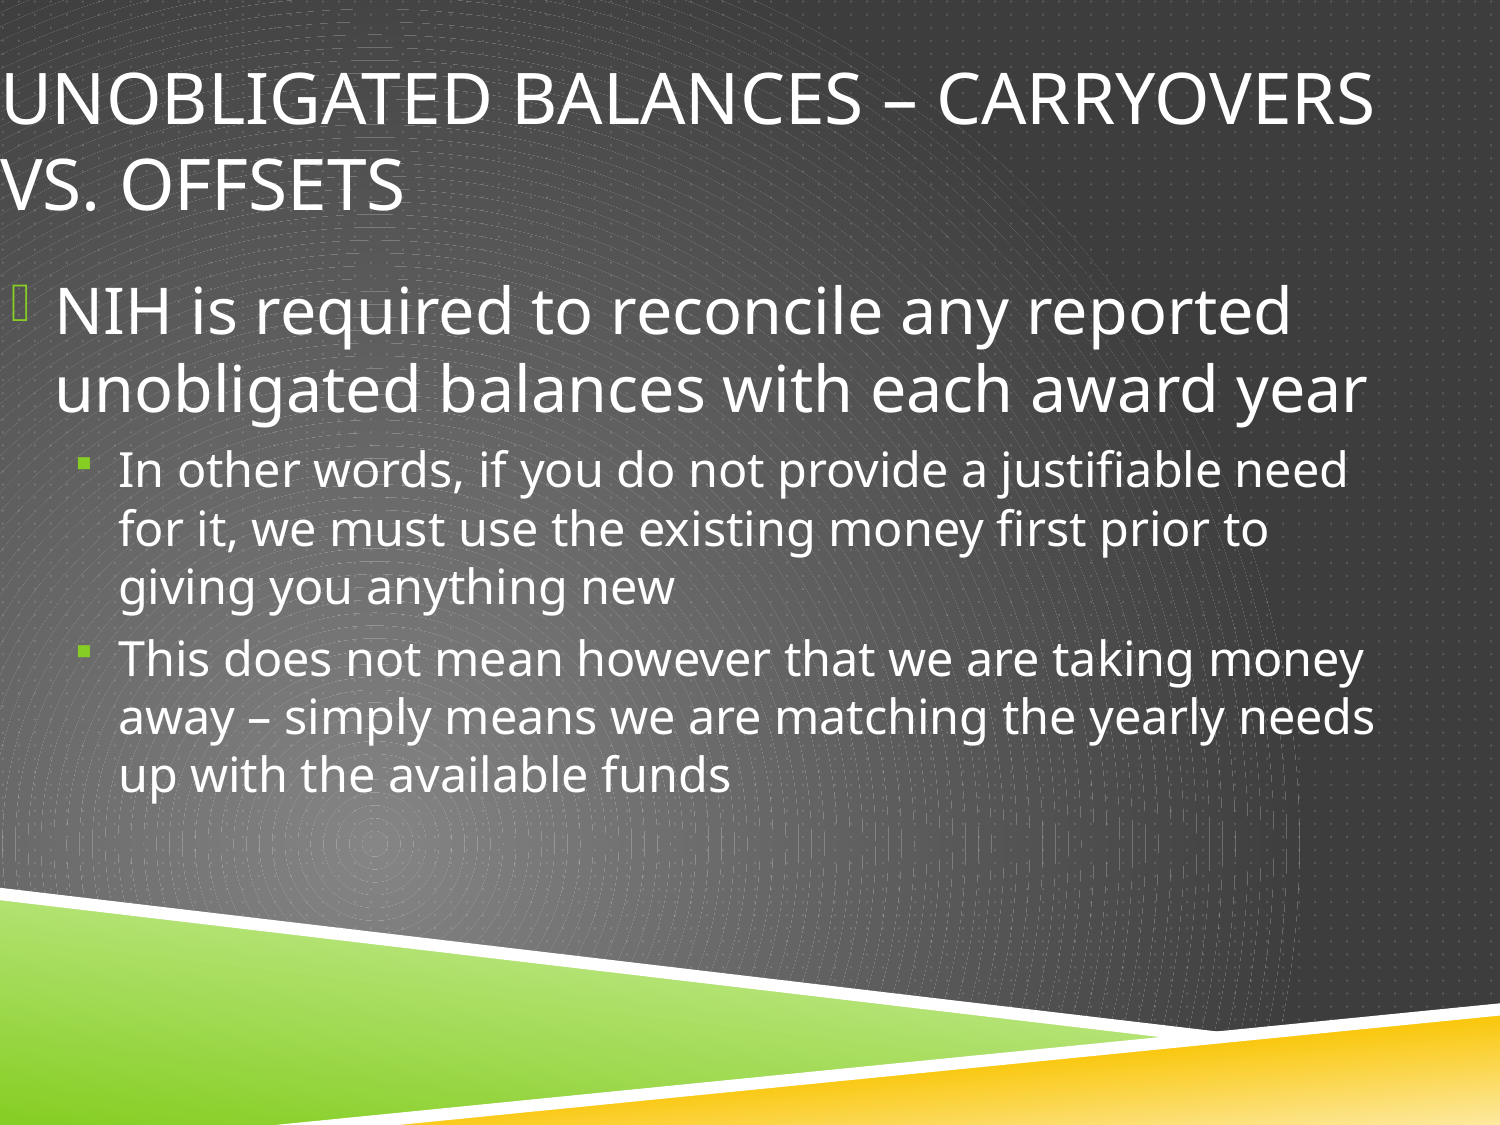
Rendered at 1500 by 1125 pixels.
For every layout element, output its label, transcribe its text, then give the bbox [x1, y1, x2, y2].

title Unobligated balances – carryovers vs. offsets [0, 45, 1388, 233]
list NIH is required to reconcile any reported unobligated balances with each award year In other words, if you do not provide a justifiable need for it, we must use the existing money first prior to giving you anything new This does not mean however that we are taking money away – simply means we are matching the yearly needs up with the available funds [0, 262, 1388, 875]
